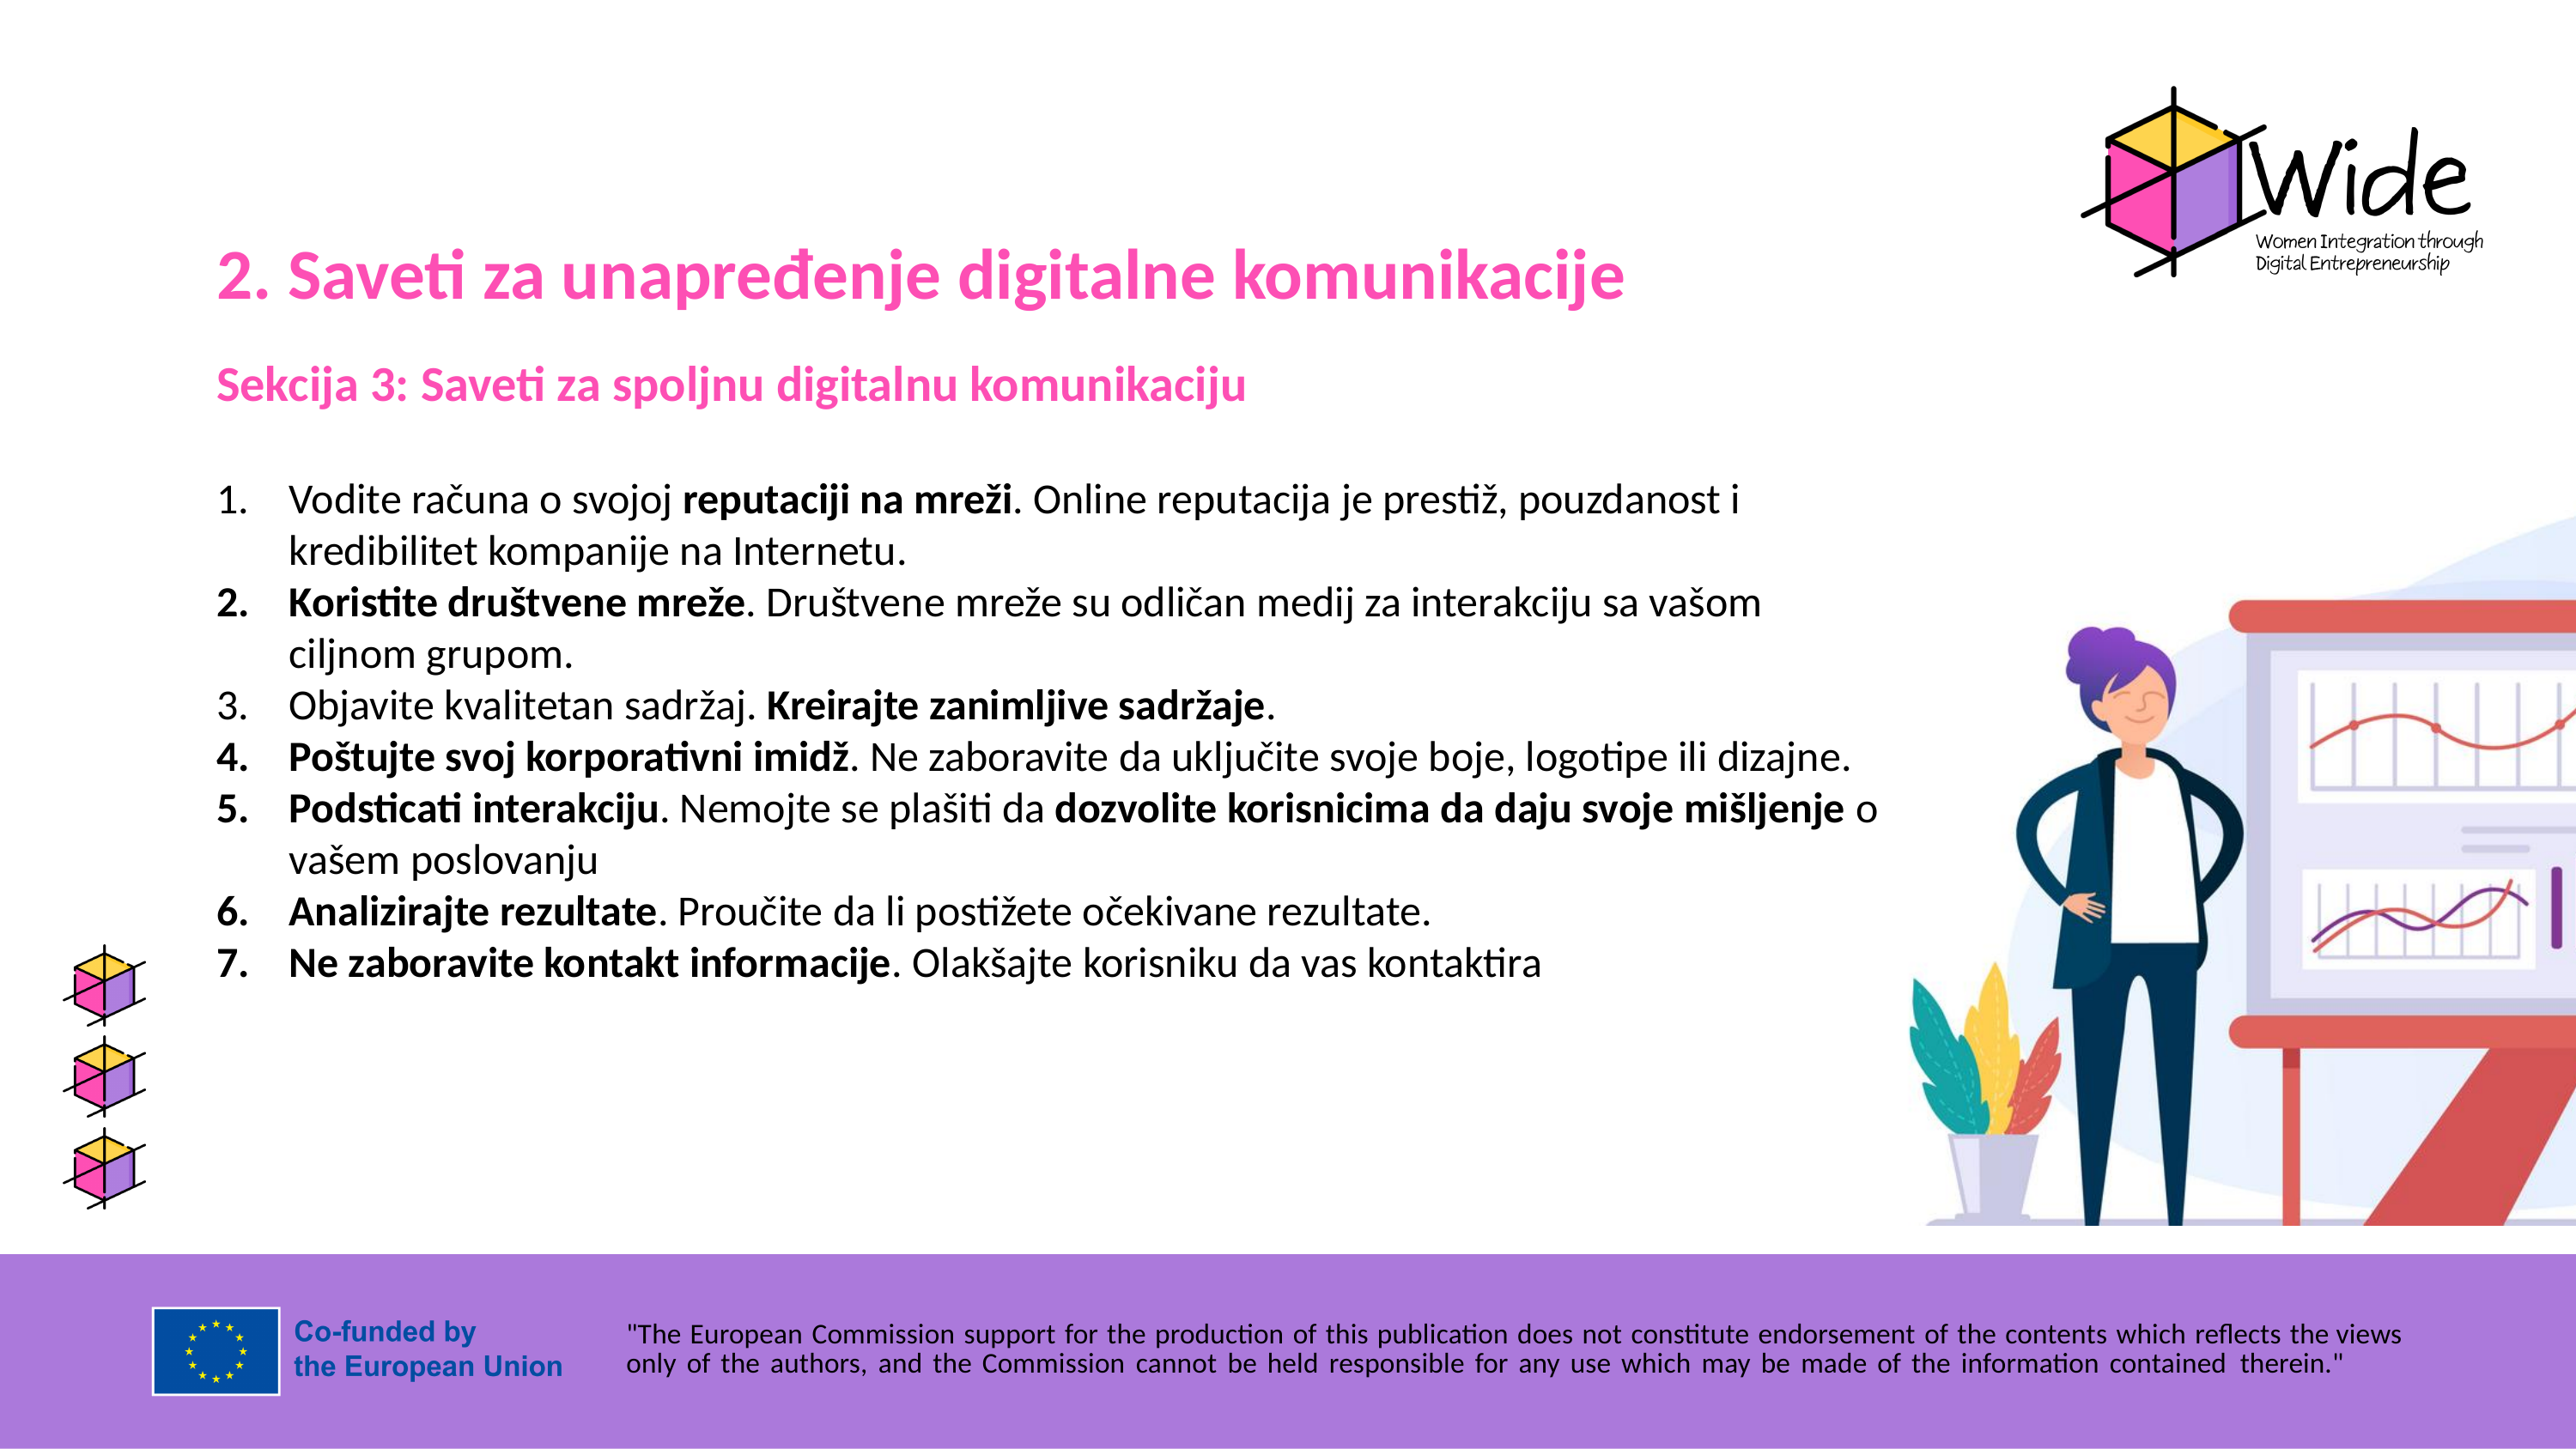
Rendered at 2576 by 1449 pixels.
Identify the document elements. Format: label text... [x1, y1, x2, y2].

text_box 2. Saveti za unapređenje digitalne komunikacije [204, 221, 1836, 320]
picture [63, 1127, 146, 1210]
picture [149, 1304, 593, 1399]
picture [63, 1035, 146, 1118]
picture [2017, 27, 2552, 336]
picture [1835, 446, 2576, 1226]
text_box Sekcija 3: Saveti za spoljnu digitalnu komunikaciju Vodite računa o svojoj reputaciji na mreži. Online reputacija je prestiž, pouzdanost i kredibilitet kompanije na Internetu. Koristite društvene mreže. Društvene mreže su odličan medij za interakciju sa vašom ciljnom grupom. Objavite kvalitetan sadržaj. Kreirajte zanimljive sadržaje. Poštujte svoj korporativni imidž. Ne zaboravite da uključite svoje boje, logotipe ili dizajne. Podsticati interakciju. Nemojte se plašiti da dozvolite korisnicima da daju svoje mišljenje o vašem poslovanju Analizirajte rezultate. Proučite da li postižete očekivane rezultate. Ne zaboravite kontakt informacije. Olakšajte korisniku da vas kontaktira [204, 344, 1900, 993]
picture [63, 944, 146, 1027]
